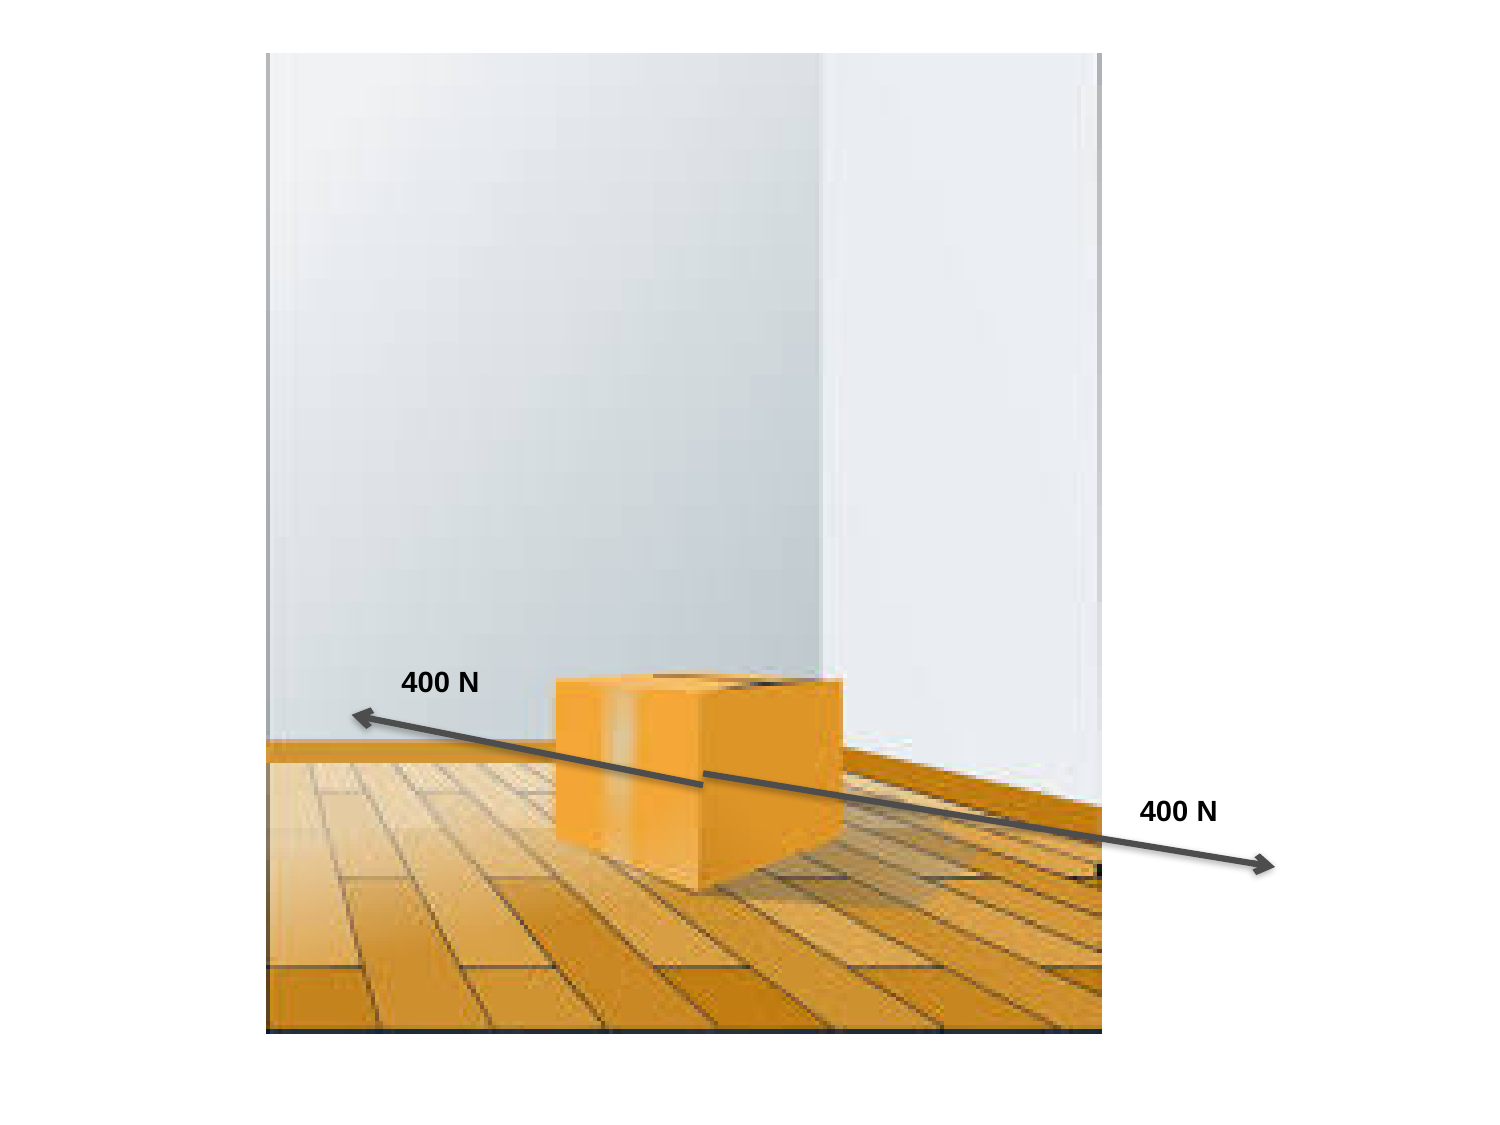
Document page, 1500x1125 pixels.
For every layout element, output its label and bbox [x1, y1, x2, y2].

text_box [351, 714, 704, 786]
picture [266, 53, 1102, 1035]
text_box [702, 773, 1276, 868]
